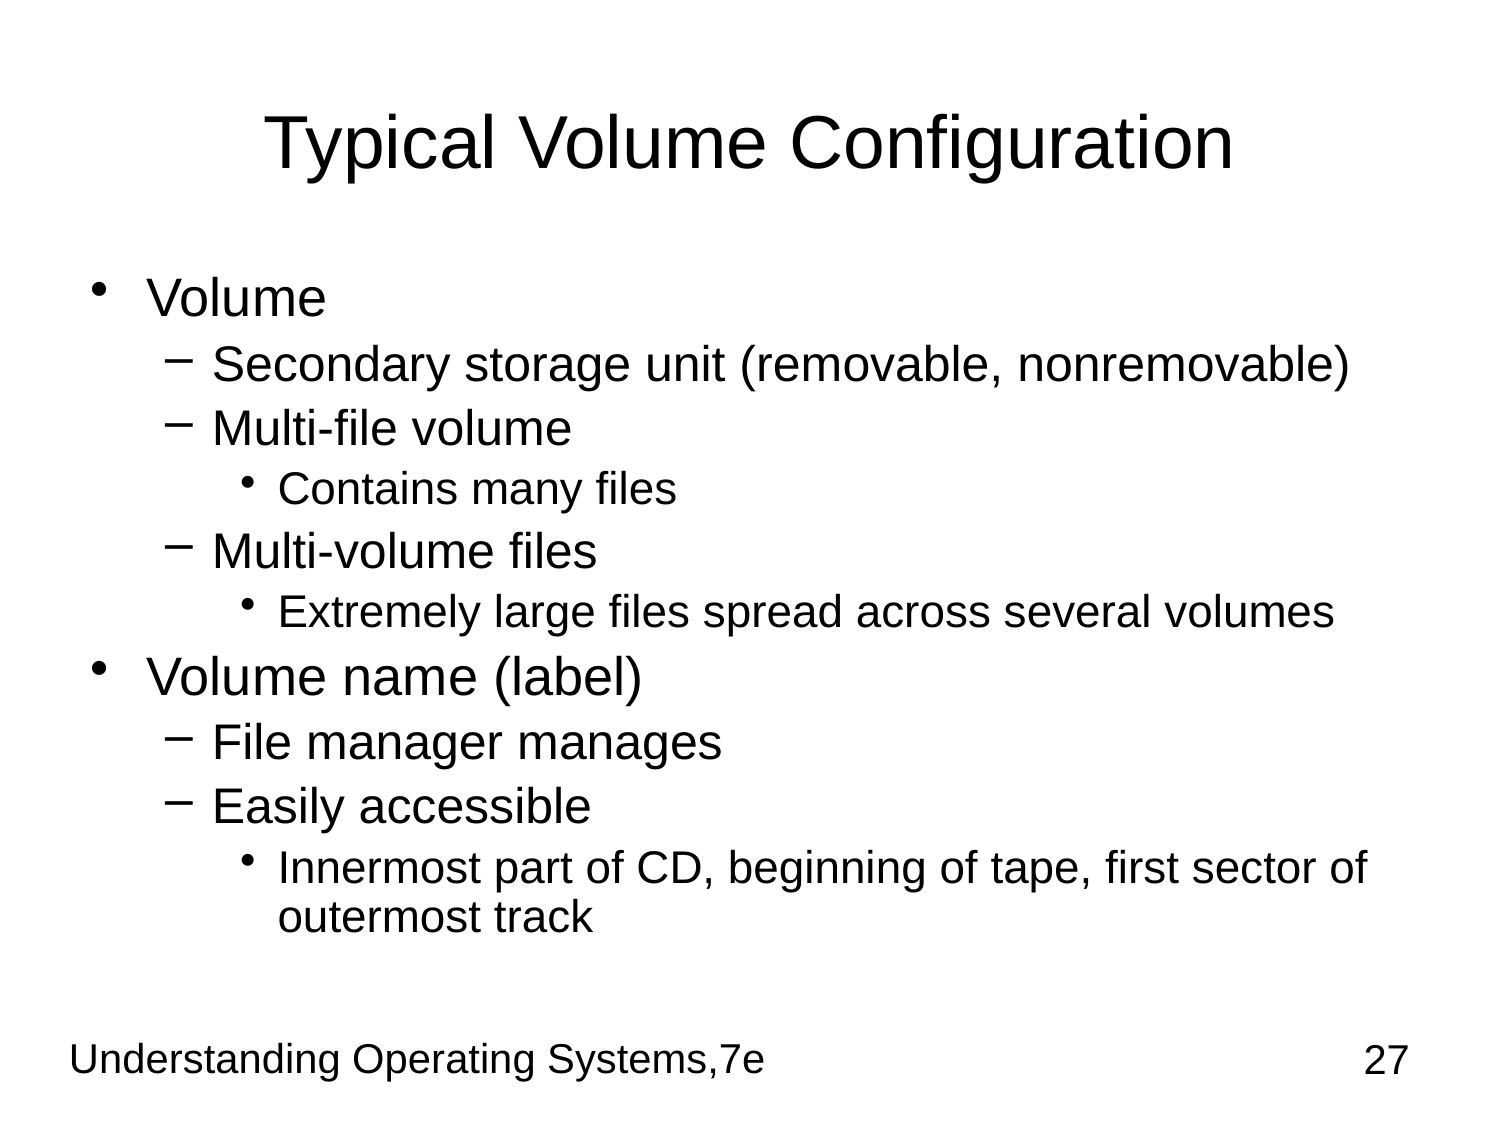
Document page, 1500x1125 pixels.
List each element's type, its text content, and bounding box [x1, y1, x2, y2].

title Typical Volume Configuration [75, 45, 1425, 233]
slide_number 27 [1074, 1024, 1426, 1104]
list Volume Secondary storage unit (removable, nonremovable) Multi-file volume Contains many files Multi-volume files Extremely large files spread across several volumes Volume name (label) File manager manages Easily accessible Innermost part of CD, beginning of tape, first sector of outermost track [75, 262, 1425, 1025]
footer Understanding Operating Systems,7e [54, 1024, 1005, 1103]
